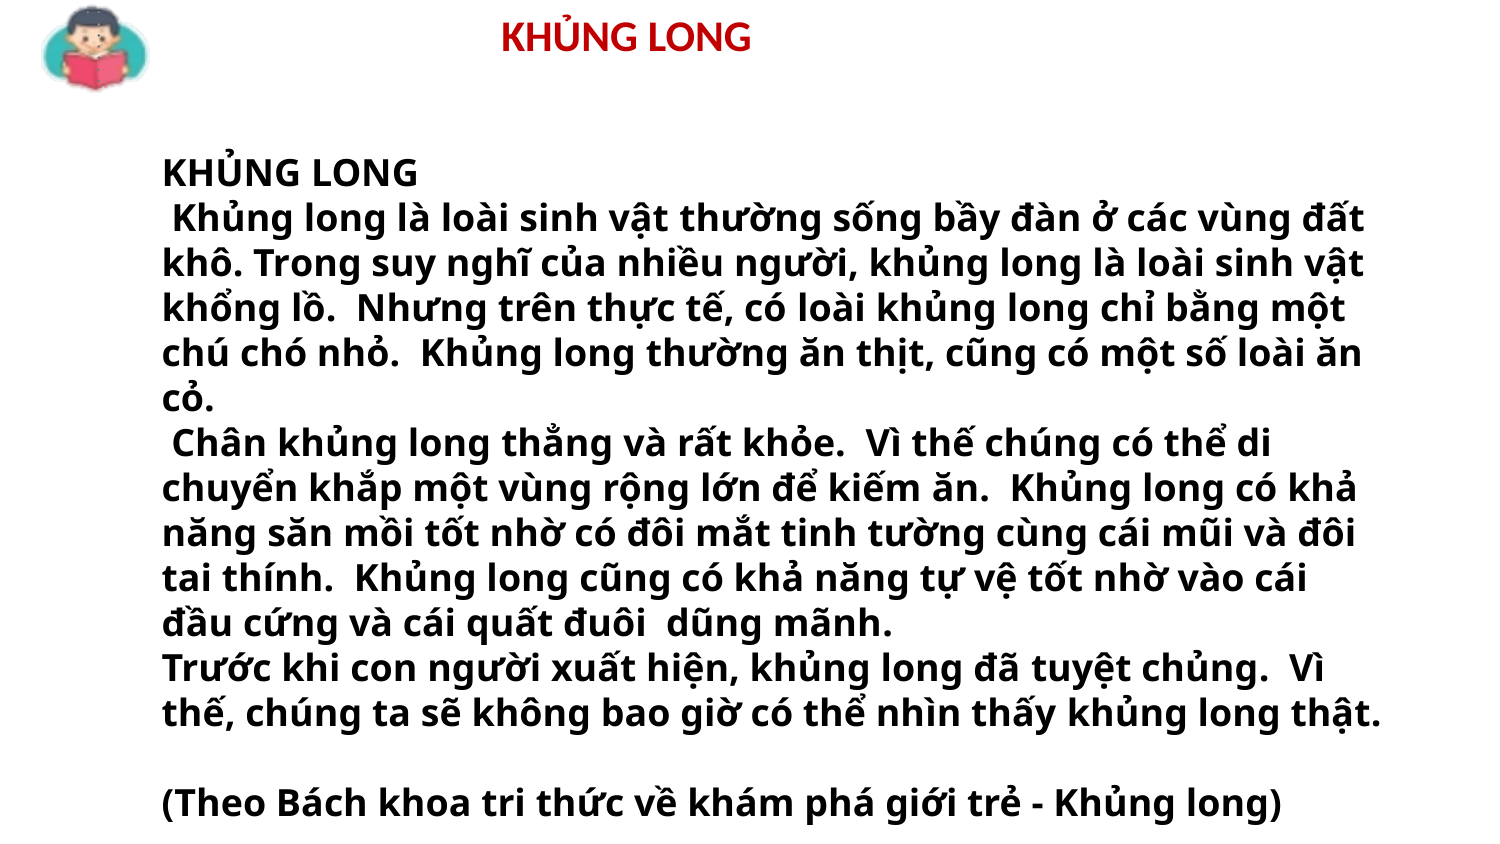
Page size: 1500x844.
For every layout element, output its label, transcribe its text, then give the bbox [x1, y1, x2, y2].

text_box KHỦNG LONG Khủng long là loài sinh vật thường sống bầy đàn ở các vùng đất khô. Trong suy nghĩ của nhiều người, khủng long là loài sinh vật khổng lồ. Nhưng trên thực tế, có loài khủng long chỉ bằng một chú chó nhỏ. Khủng long thường ăn thịt, cũng có một số loài ăn cỏ. Chân khủng long thẳng và rất khỏe. Vì thế chúng có thể di chuyển khắp một vùng rộng lớn để kiếm ăn. Khủng long có khả năng săn mồi tốt nhờ có đôi mắt tinh tường cùng cái mũi và đôi tai thính. Khủng long cũng có khả năng tự vệ tốt nhờ vào cái đầu cứng và cái quất đuôi dũng mãnh. Trước khi con người xuất hiện, khủng long đã tuyệt chủng. Vì thế, chúng ta sẽ không bao giờ có thể nhìn thấy khủng long thật. (Theo Bách khoa tri thức về khám phá giới trẻ - Khủng long) [146, 141, 1401, 832]
text_box KHỦNG LONG [486, 0, 869, 68]
picture [0, 0, 227, 118]
